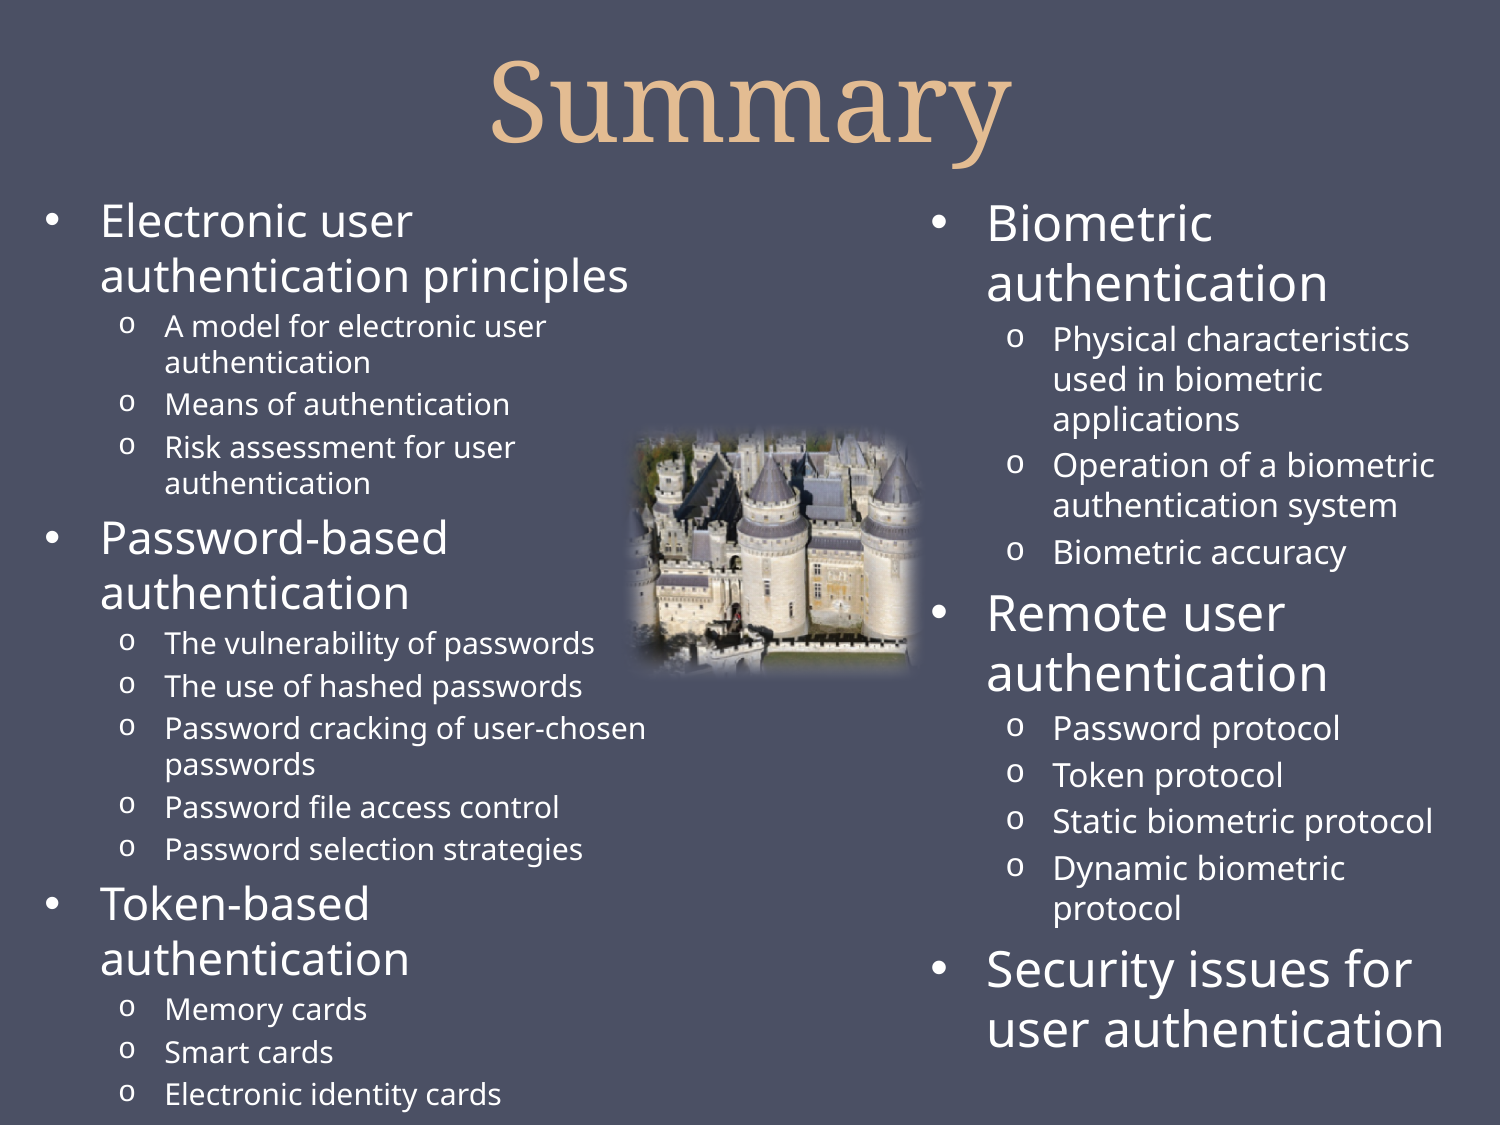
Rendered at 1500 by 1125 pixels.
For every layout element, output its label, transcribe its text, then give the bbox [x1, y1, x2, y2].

list Biometric authentication Physical characteristics used in biometric applications Operation of a biometric authentication system Biometric accuracy Remote user authentication Password protocol Token protocol Static biometric protocol Dynamic biometric protocol Security issues for user authentication [915, 184, 1477, 1125]
picture [619, 420, 928, 685]
title Summary [17, 0, 1483, 173]
list Electronic user authentication principles A model for electronic user authentication Means of authentication Risk assessment for user authentication Password-based authentication The vulnerability of passwords The use of hashed passwords Password cracking of user-chosen passwords Password file access control Password selection strategies Token-based authentication Memory cards Smart cards Electronic identity cards [29, 184, 693, 1125]
